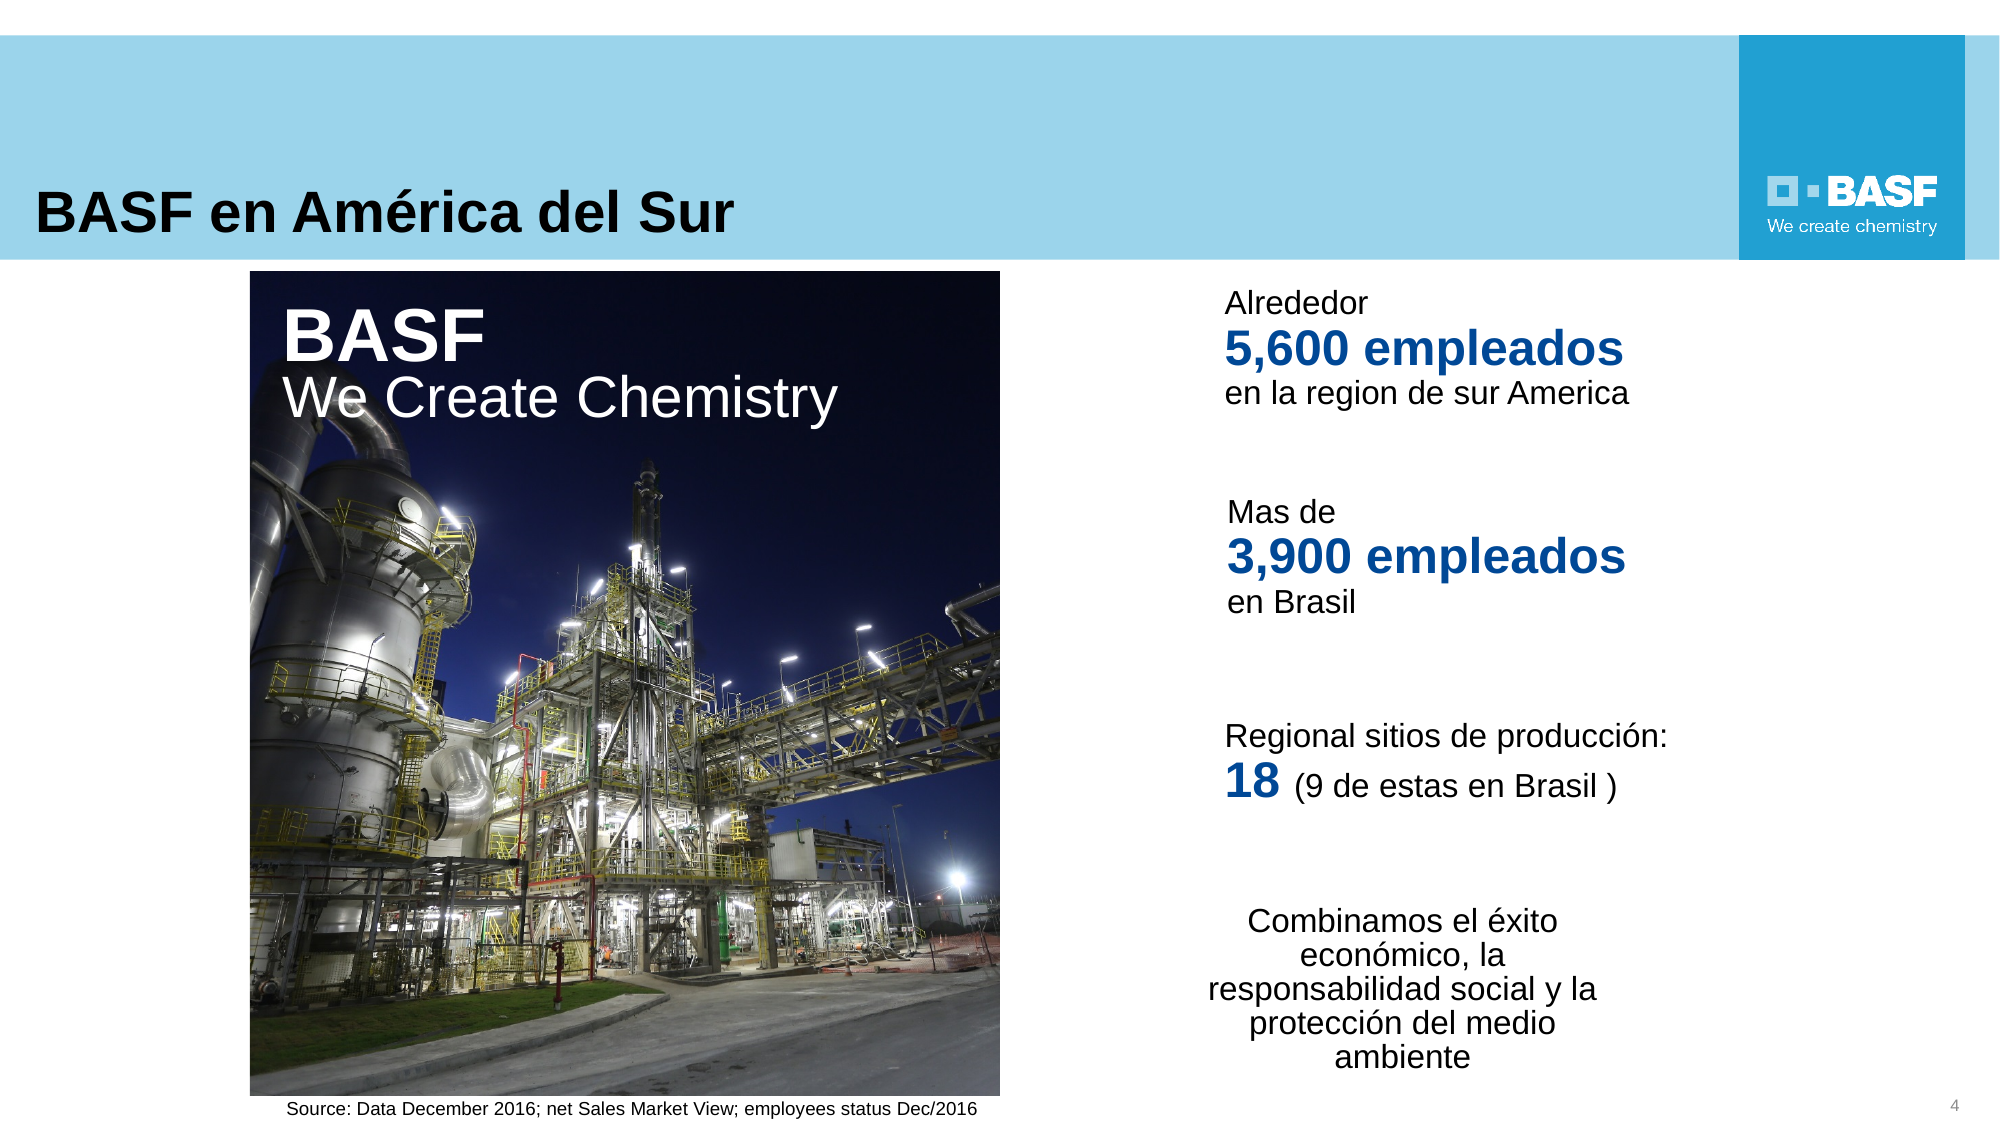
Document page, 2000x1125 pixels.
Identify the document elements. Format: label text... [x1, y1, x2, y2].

text_box Combinamos el éxito económico, la responsabilidad social y la protección del medio ambiente [1168, 898, 1638, 1083]
text_box Mas de 3,900 empleados en Brasil [1212, 487, 1713, 628]
picture [1739, 35, 1965, 260]
slide_number 4 [1802, 1090, 1960, 1115]
text_box Regional sitios de producción: 18 (9 de estas en Brasil ) [1209, 710, 1713, 816]
text_box Alrededor 5,600 empleados en la region de sur America [1209, 278, 1710, 420]
picture [249, 270, 1001, 1096]
text_box Source: Data December 2016; net Sales Market View; employees status Dec/2016 [286, 1104, 978, 1120]
title BASF en América del Sur [35, 106, 1702, 247]
